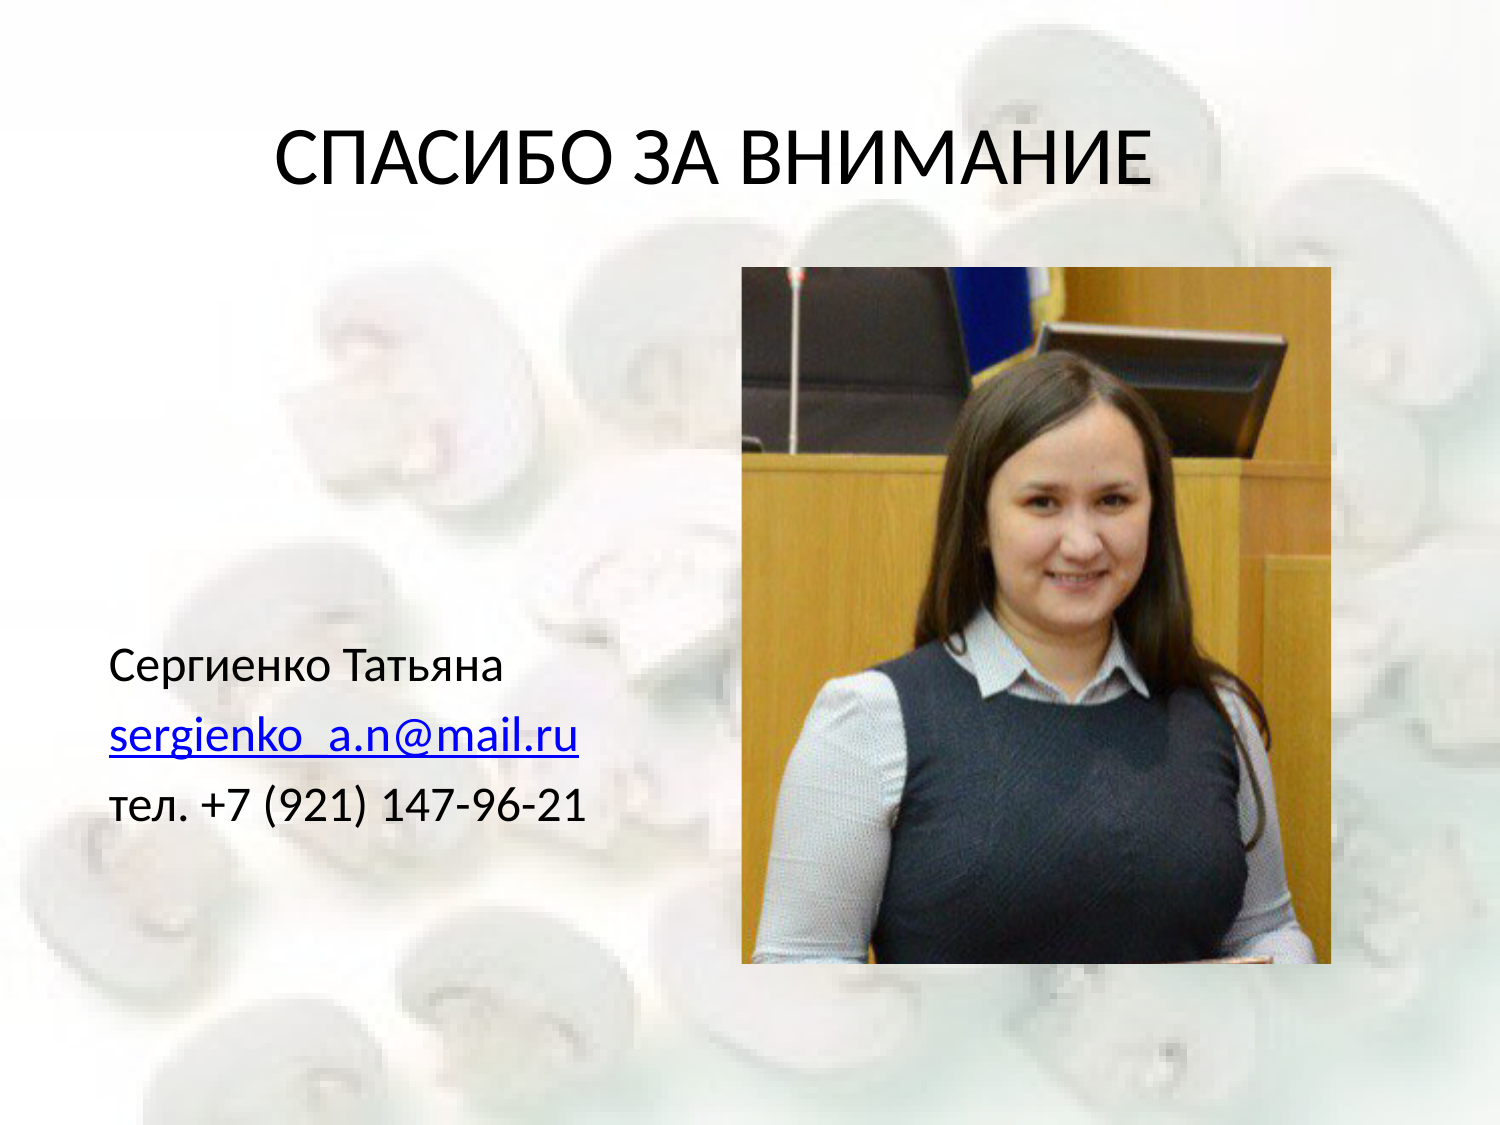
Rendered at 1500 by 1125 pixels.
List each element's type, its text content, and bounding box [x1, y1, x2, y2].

list СПАСИБО ЗА ВНИМАНИЕ Сергиенко Татьяна sergienko_a.n@mail.ru тел. +7 (921) 147-96-21 [93, 93, 1336, 930]
picture [741, 266, 1332, 964]
